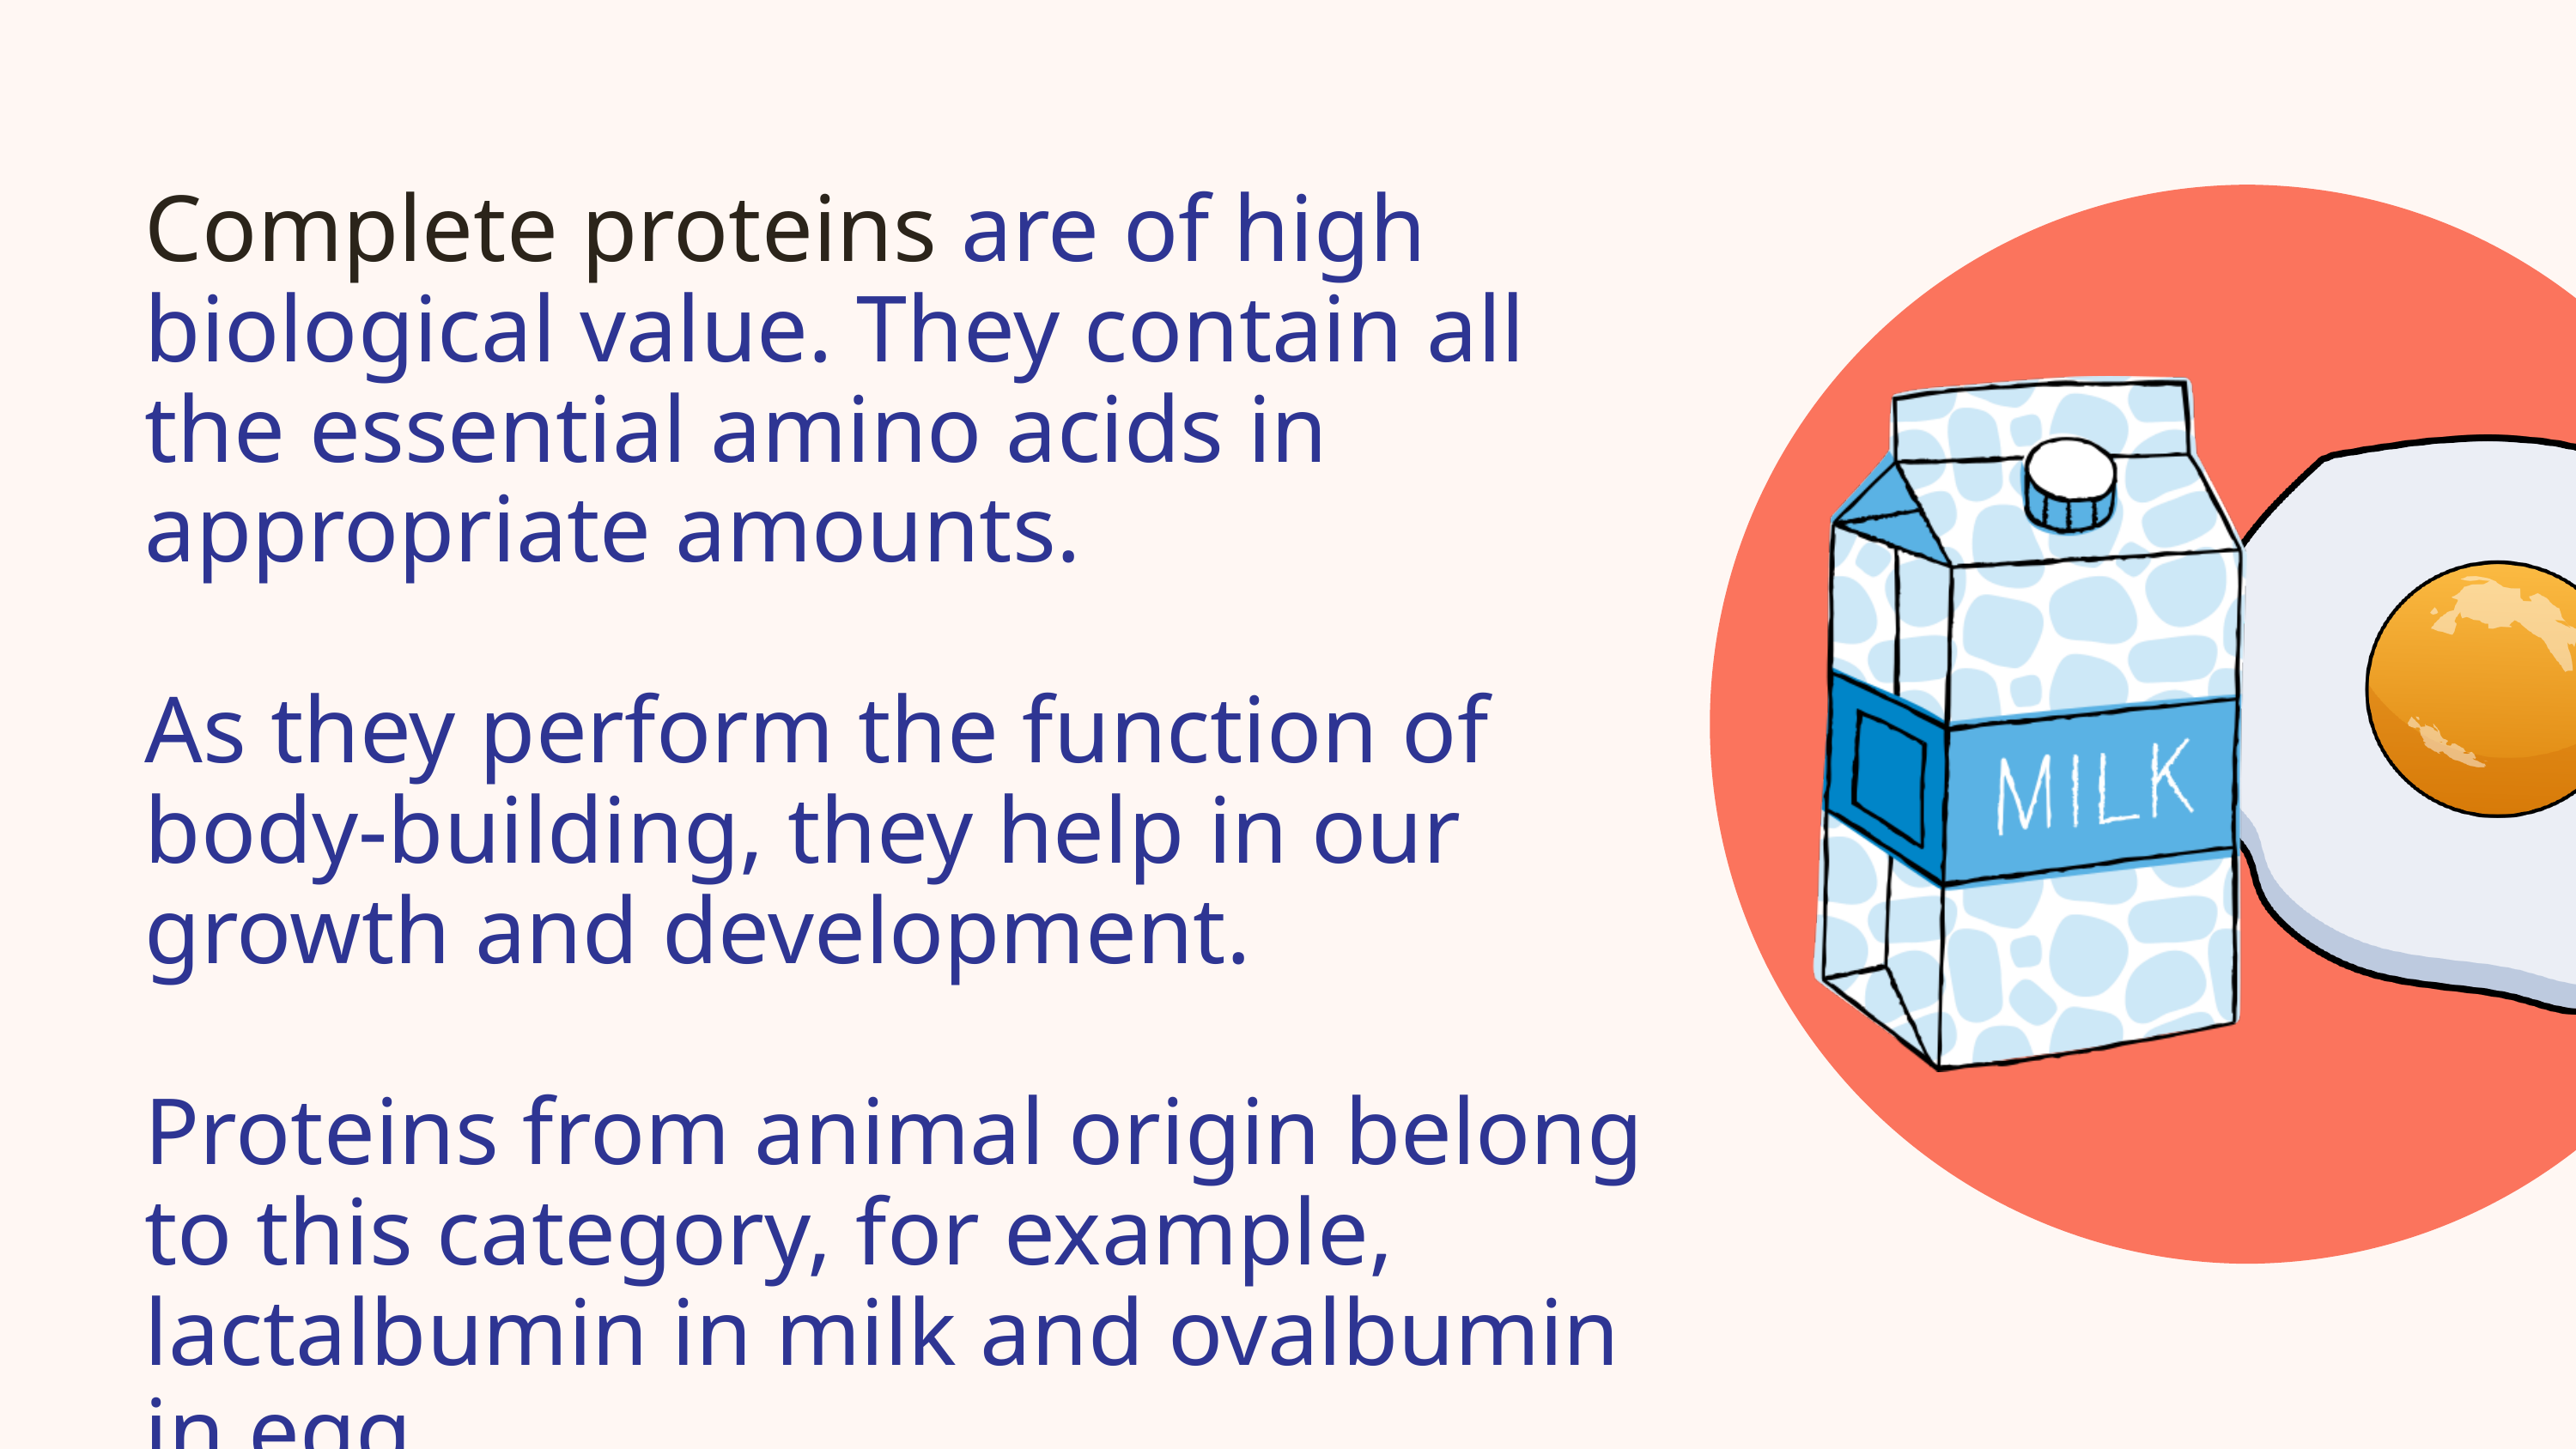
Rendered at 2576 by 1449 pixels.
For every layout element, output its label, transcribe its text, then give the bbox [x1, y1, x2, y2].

text_box Complete proteins are of high biological value. They contain all the essential amino acids in appropriate amounts. As they perform the function of body-building, they help in our growth and development. Proteins from animal origin belong to this category, for example, lactalbumin in milk and ovalbumin in egg. [144, 179, 1645, 1449]
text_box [1707, 184, 2576, 1264]
picture [1813, 376, 2576, 1072]
